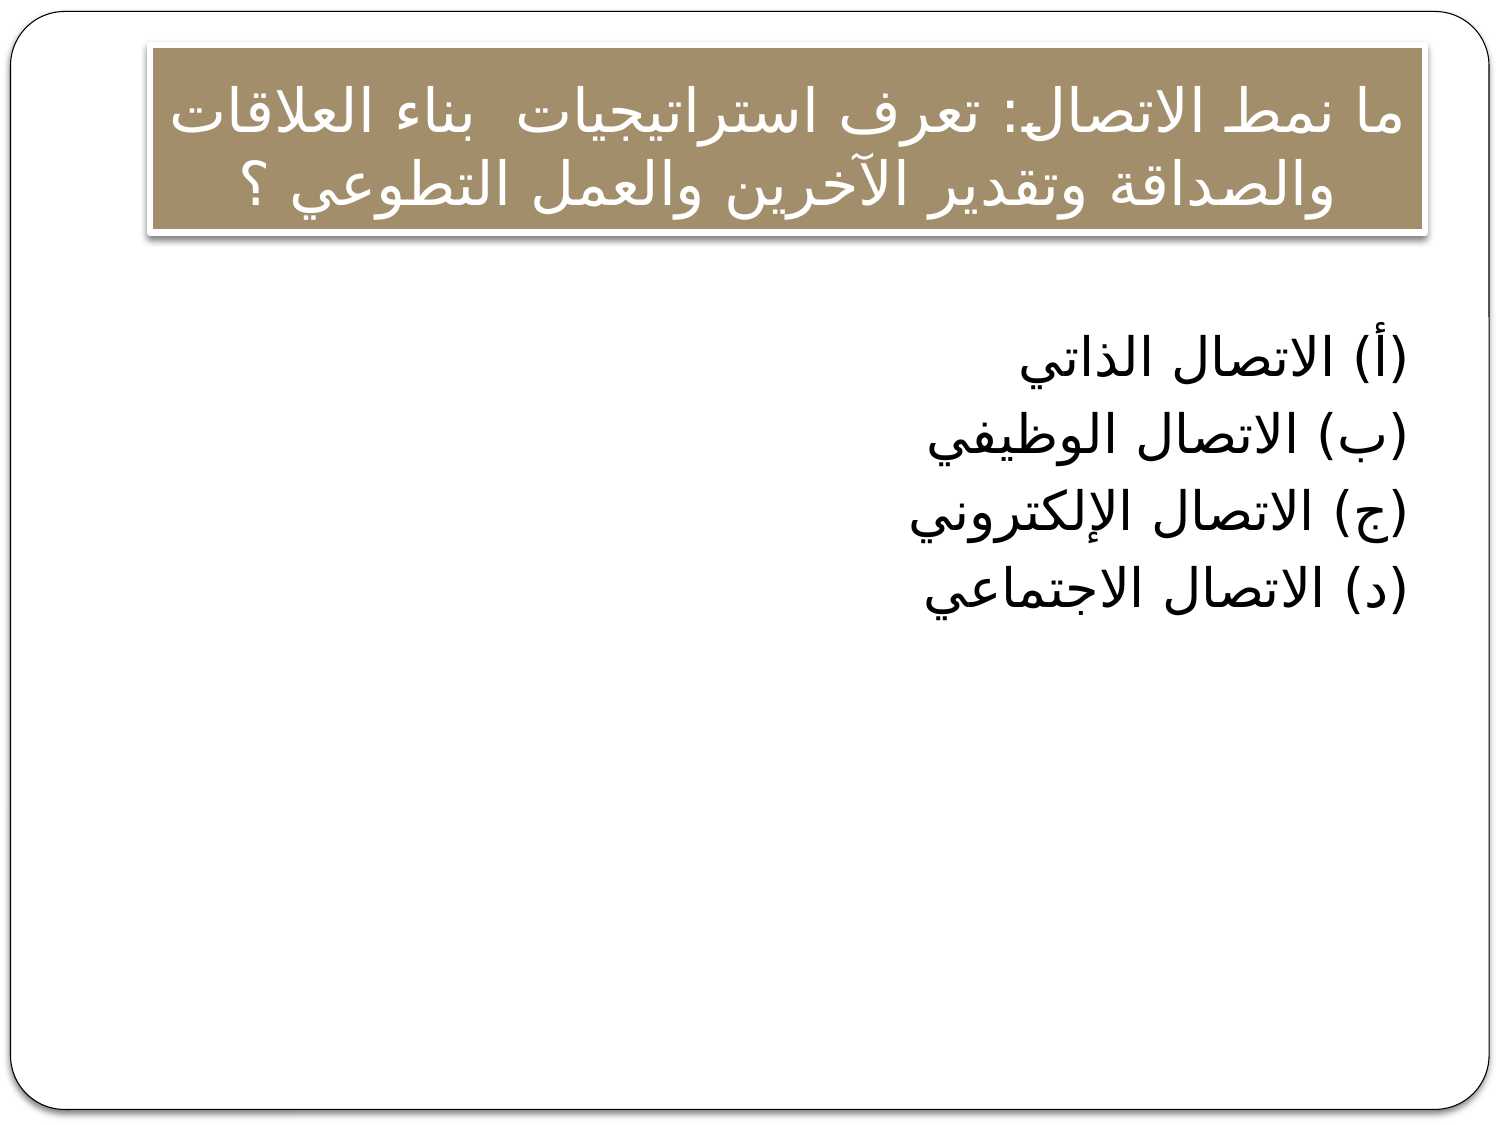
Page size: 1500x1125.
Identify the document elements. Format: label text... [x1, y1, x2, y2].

list (أ) الاتصال الذاتي (ب) الاتصال الوظيفي (ج) الاتصال الإلكتروني (د) الاتصال الاجتماعي [150, 237, 1425, 988]
title ما نمط الاتصال: تعرف استراتيجيات بناء العلاقات والصداقة وتقدير الآخرين والعمل التطوعي ؟ [147, 42, 1428, 236]
